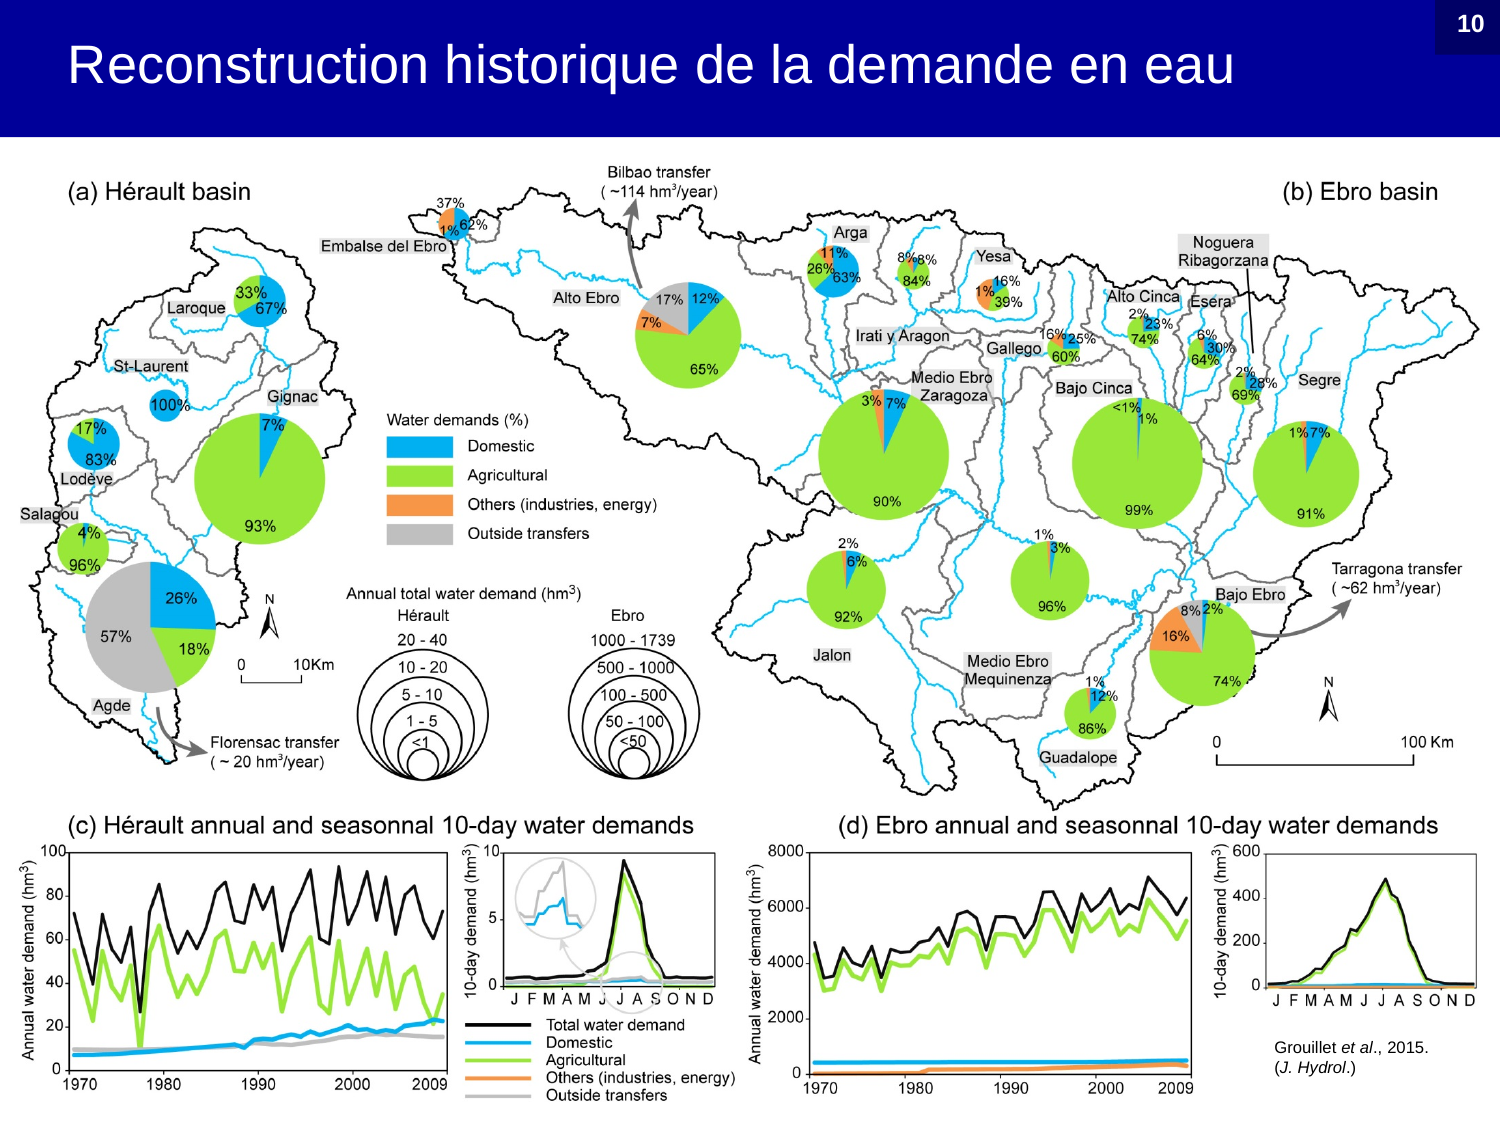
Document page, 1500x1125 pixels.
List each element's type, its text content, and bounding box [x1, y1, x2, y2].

text_box Reconstruction historique de la demande en eau [53, 30, 1400, 93]
picture [14, 156, 1483, 1106]
text_box 10 [1435, 0, 1500, 55]
